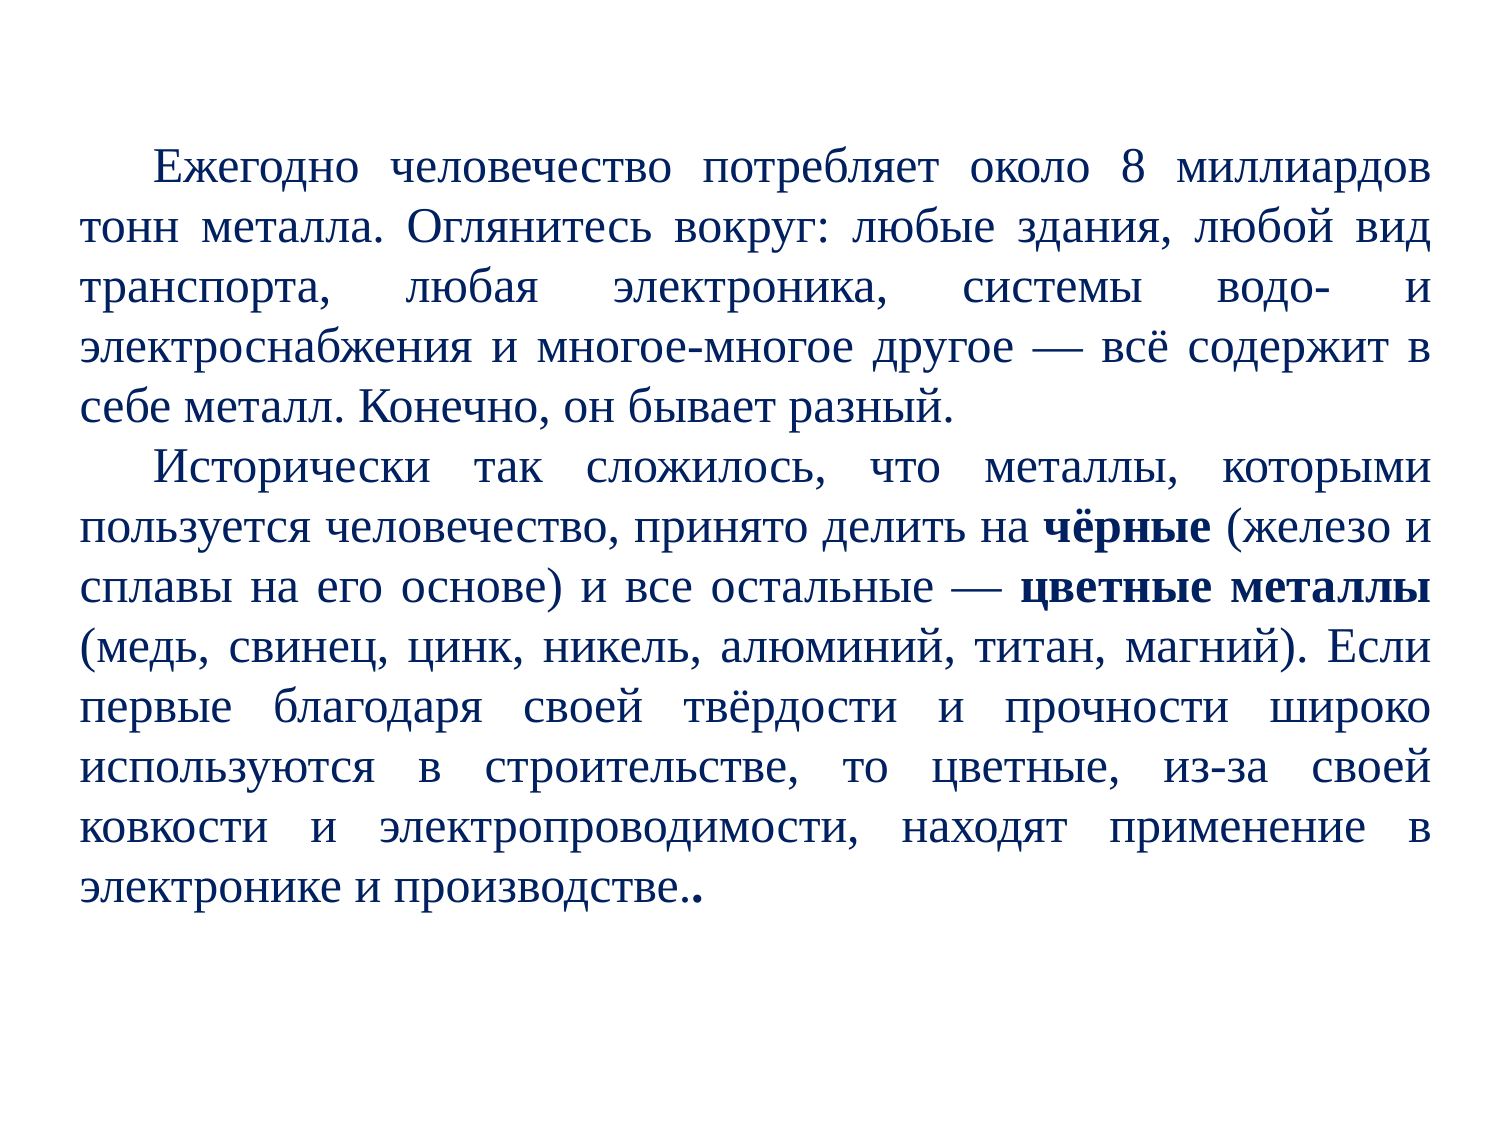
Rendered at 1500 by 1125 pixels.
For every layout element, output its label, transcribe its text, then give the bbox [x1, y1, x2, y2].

text_box Ежегодно человечество потребляет около 8 миллиардов тонн металла. Оглянитесь вокруг: любые здания, любой вид транспорта, любая электроника, системы водо- и электроснабжения и многое-многое другое — всё содержит в себе металл. Конечно, он бывает разный. Исторически так сложилось, что металлы, которыми пользуется человечество, принято делить на чёрные (железо и сплавы на его основе) и все остальные — цветные металлы (медь, свинец, цинк, никель, алюминий, титан, магний). Если первые благодаря своей твёрдости и прочности широко используются в строительстве, то цветные, из-за своей ковкости и электропроводимости, находят применение в электронике и производстве.. [64, 125, 1447, 921]
